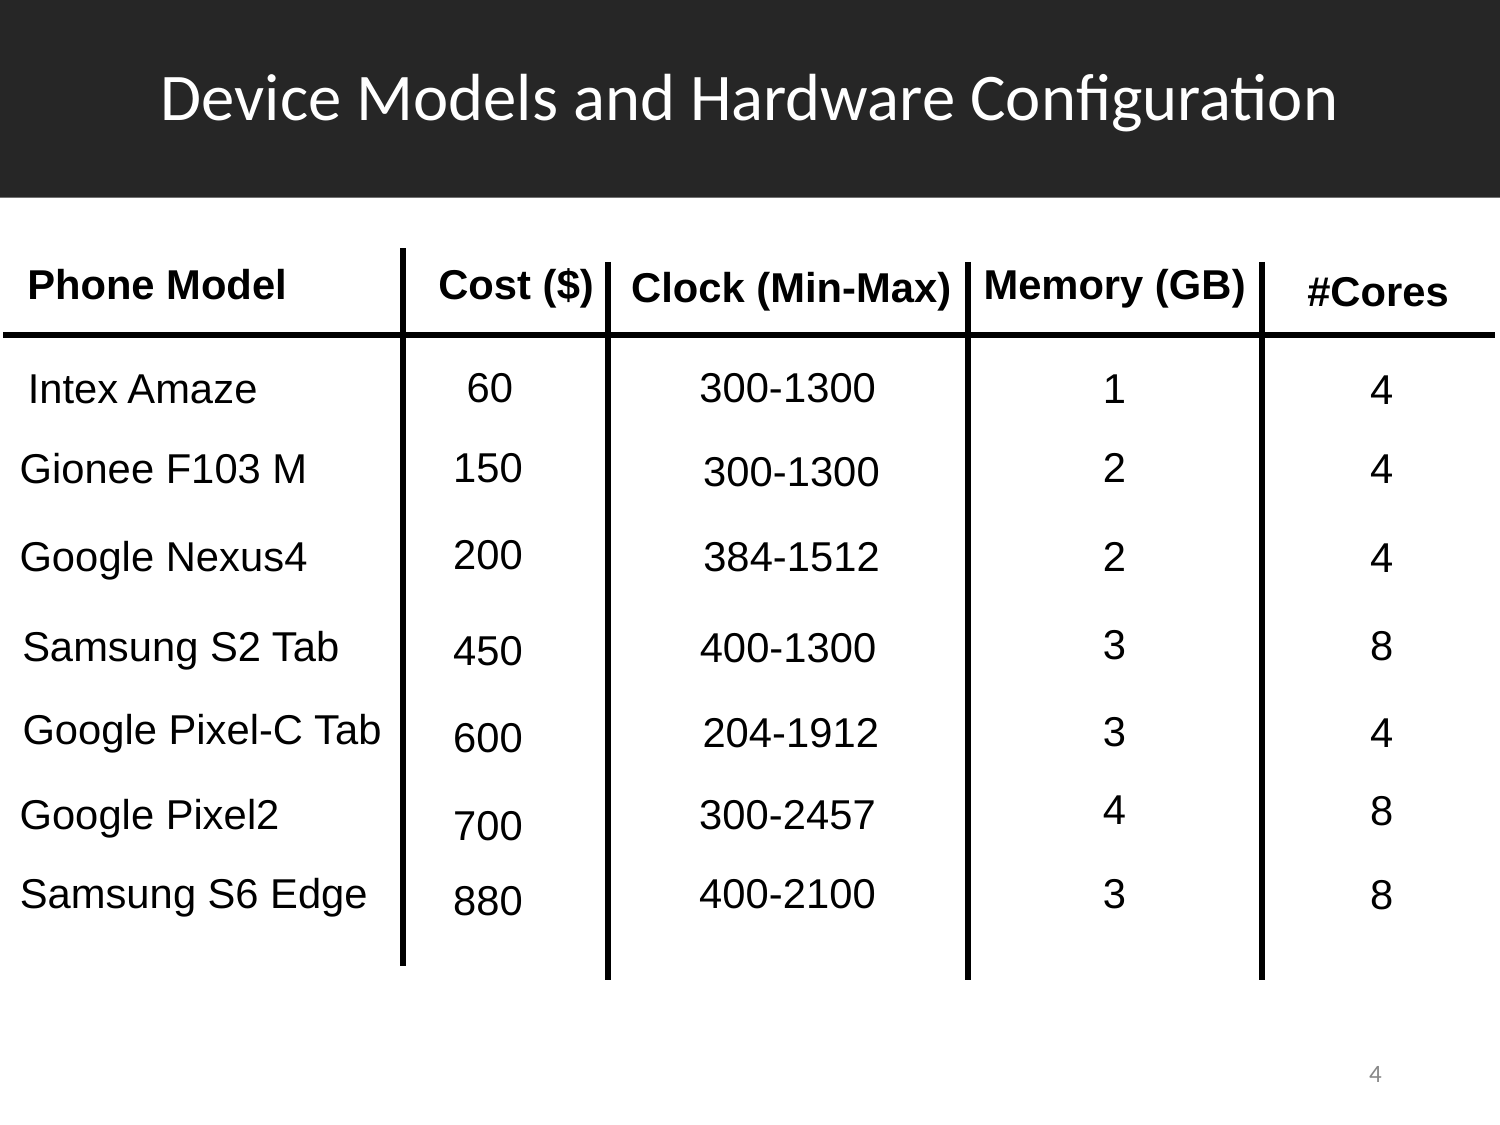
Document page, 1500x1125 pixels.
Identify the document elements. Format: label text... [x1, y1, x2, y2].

text_box 384-1512 [688, 521, 896, 587]
text_box 3 [1088, 610, 1142, 676]
text_box Phone Model [12, 250, 302, 316]
text_box 2 [1088, 433, 1142, 499]
text_box 150 [438, 433, 538, 499]
text_box 300-1300 [684, 353, 892, 418]
text_box 4 [1355, 434, 1409, 500]
text_box 880 [438, 866, 538, 932]
text_box 8 [1355, 776, 1409, 842]
text_box 450 [438, 616, 538, 682]
text_box 700 [438, 790, 538, 856]
text_box 400-1300 [684, 613, 892, 679]
text_box 600 [438, 703, 538, 769]
text_box 4 [1088, 775, 1142, 841]
text_box Clock (Min-Max) [616, 253, 967, 318]
text_box 4 [1355, 355, 1409, 421]
text_box 4 [1355, 698, 1409, 763]
title Device Models and Hardware Configuration [0, 0, 1500, 198]
text_box 2 [1088, 522, 1142, 587]
text_box 300-1300 [688, 437, 895, 503]
text_box Samsung S2 Tab [7, 612, 355, 678]
text_box Google Pixel-C Tab [7, 695, 397, 761]
text_box 8 [1355, 611, 1409, 677]
text_box 3 [1088, 697, 1142, 762]
text_box Google Nexus4 [4, 522, 323, 587]
text_box 8 [1355, 860, 1409, 926]
text_box #Cores [1292, 257, 1464, 323]
text_box 1 [1088, 354, 1142, 420]
text_box Google Pixel2 [4, 780, 295, 845]
text_box 200 [438, 520, 538, 586]
text_box 4 [1355, 523, 1409, 588]
text_box 300-2457 [684, 780, 891, 845]
text_box Cost ($) [423, 250, 610, 316]
text_box 400-2100 [684, 859, 891, 924]
text_box Intex Amaze [13, 354, 273, 420]
text_box 60 [451, 353, 529, 418]
text_box 204-1912 [687, 698, 895, 763]
text_box Memory (GB) [968, 250, 1261, 316]
slide_number 4 [1059, 1042, 1397, 1103]
text_box Gionee F103 M [4, 434, 323, 500]
text_box 3 [1088, 859, 1142, 925]
text_box Samsung S6 Edge [5, 859, 383, 924]
